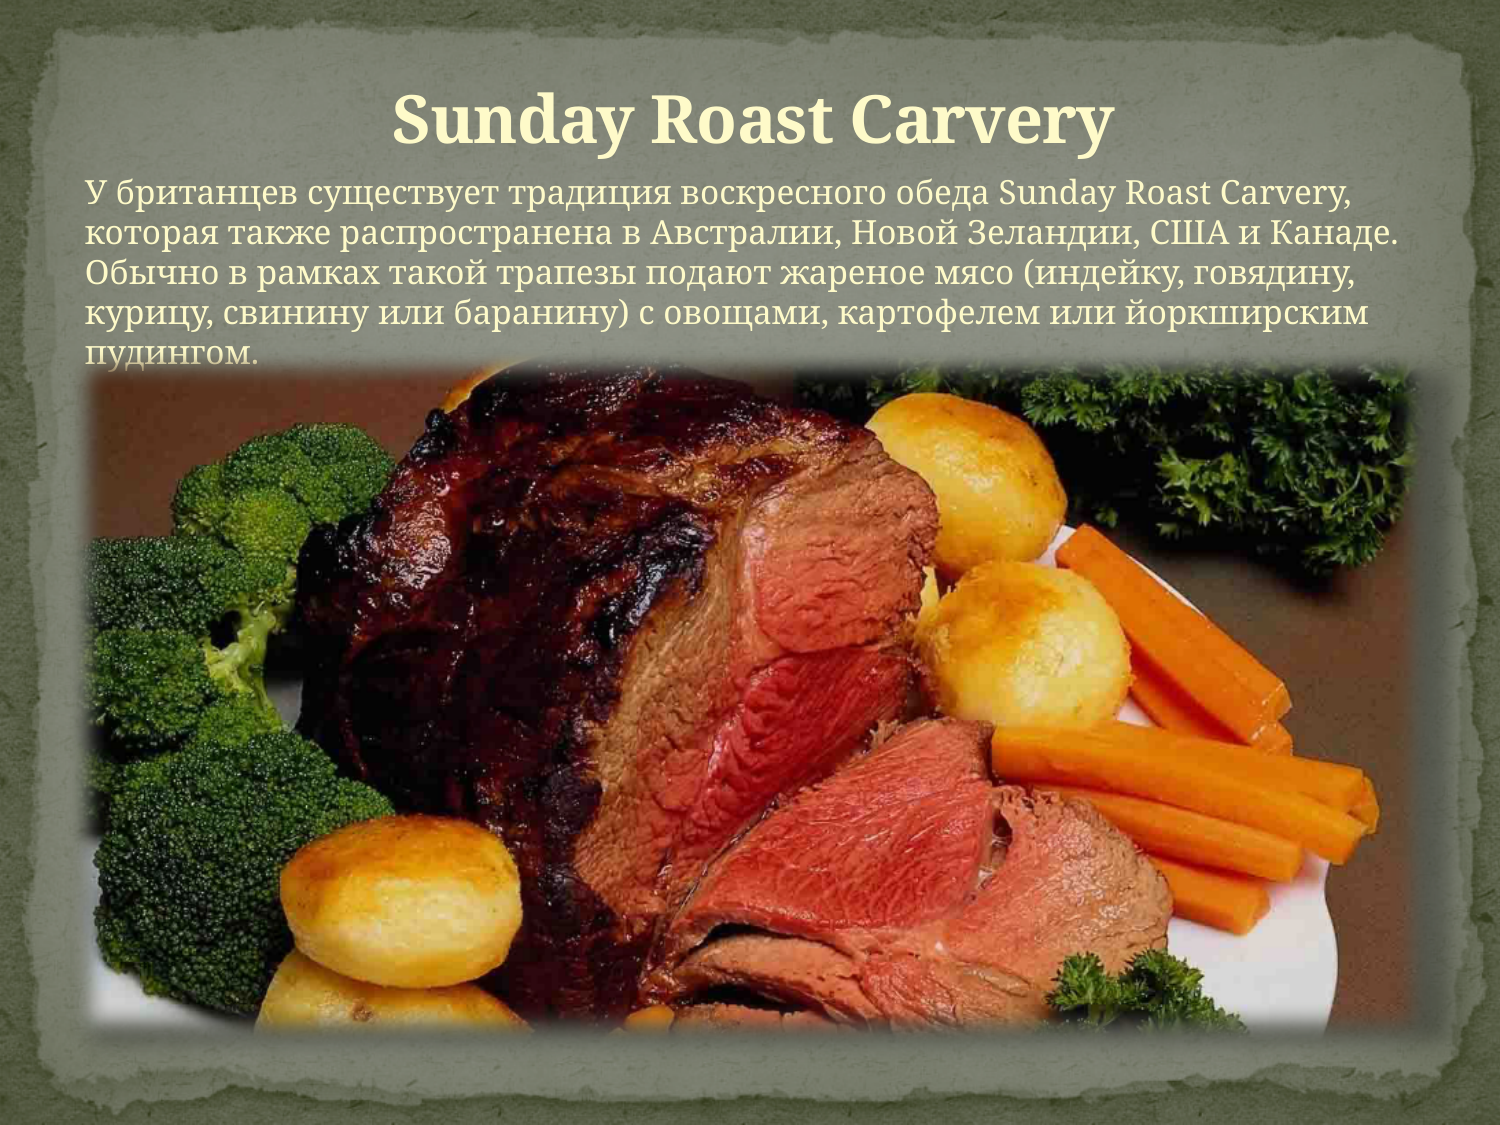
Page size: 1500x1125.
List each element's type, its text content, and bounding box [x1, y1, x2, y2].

title Sunday Roast Carvery [81, 58, 1425, 164]
picture [72, 353, 1428, 1041]
list У британцев существует традиция воскресного обеда Sunday Roast Carvery, которая также распространена в Австралии, Новой Зеландии, США и Канаде. Обычно в рамках такой трапезы подают жареное мясо (индейку, говядину, курицу, свинину или баранину) с овощами, картофелем или йоркширским пудингом. [70, 164, 1425, 343]
